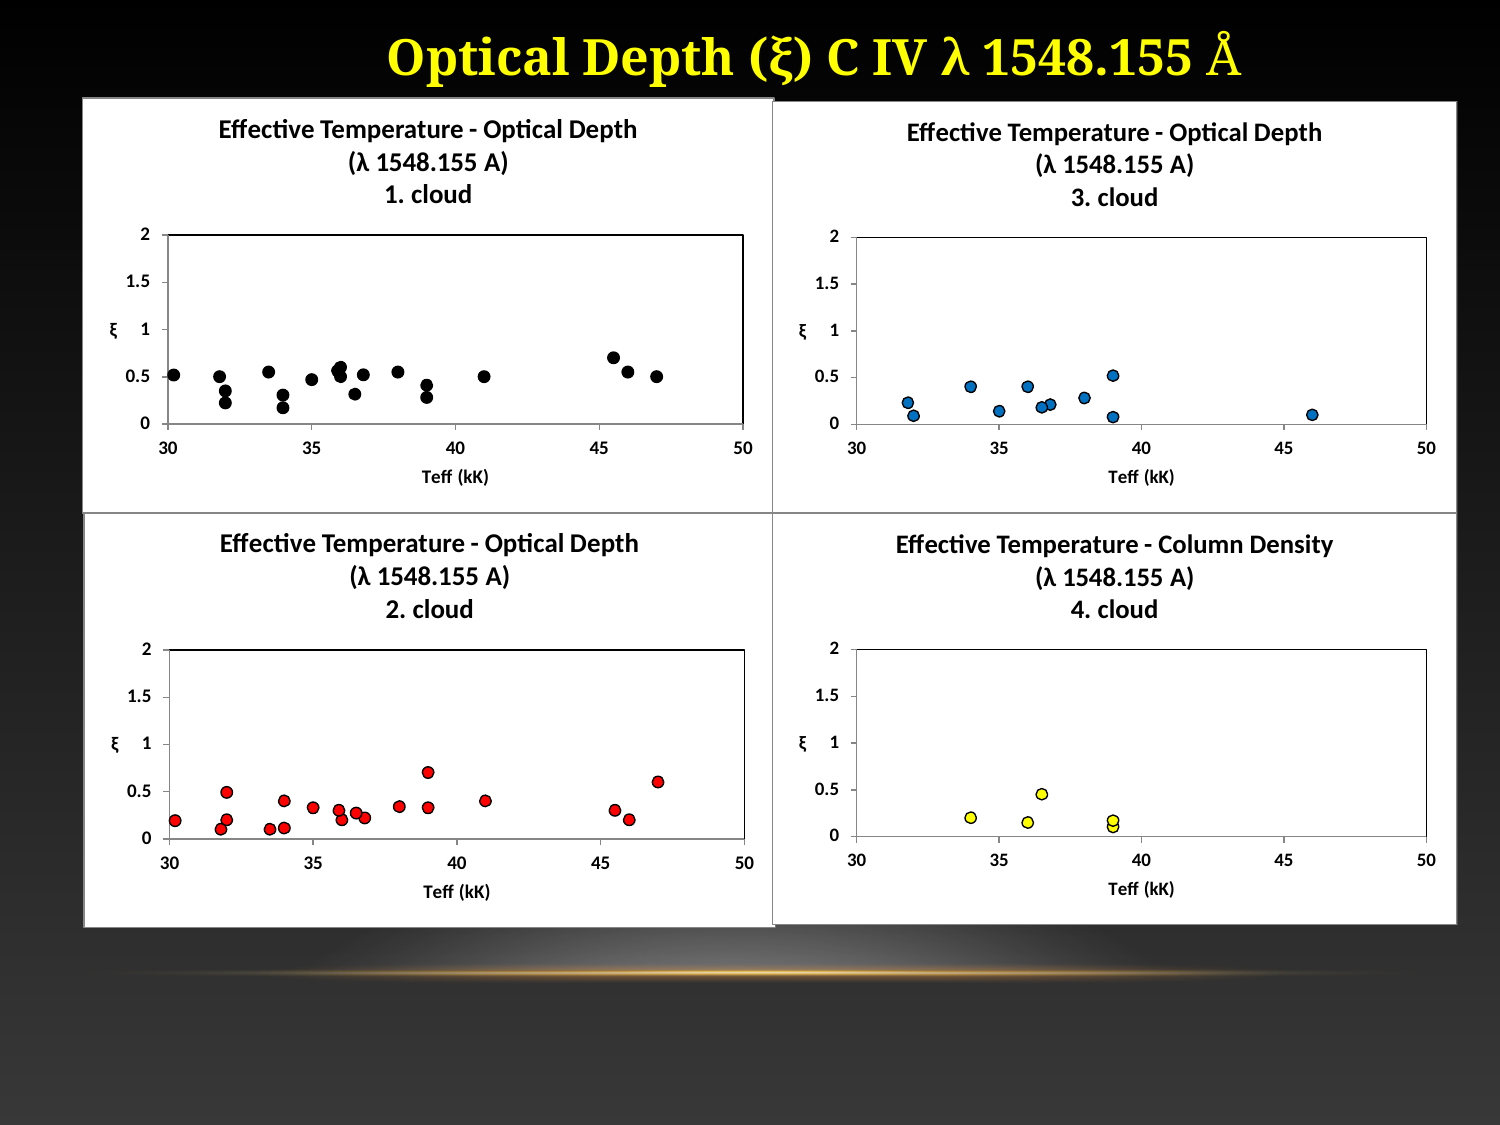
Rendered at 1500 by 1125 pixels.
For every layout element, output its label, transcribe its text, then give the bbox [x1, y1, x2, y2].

picture [0, 0, 1500, 1125]
text_box Optical Depth (ξ) C IV λ 1548.155 Å [372, 17, 1300, 93]
